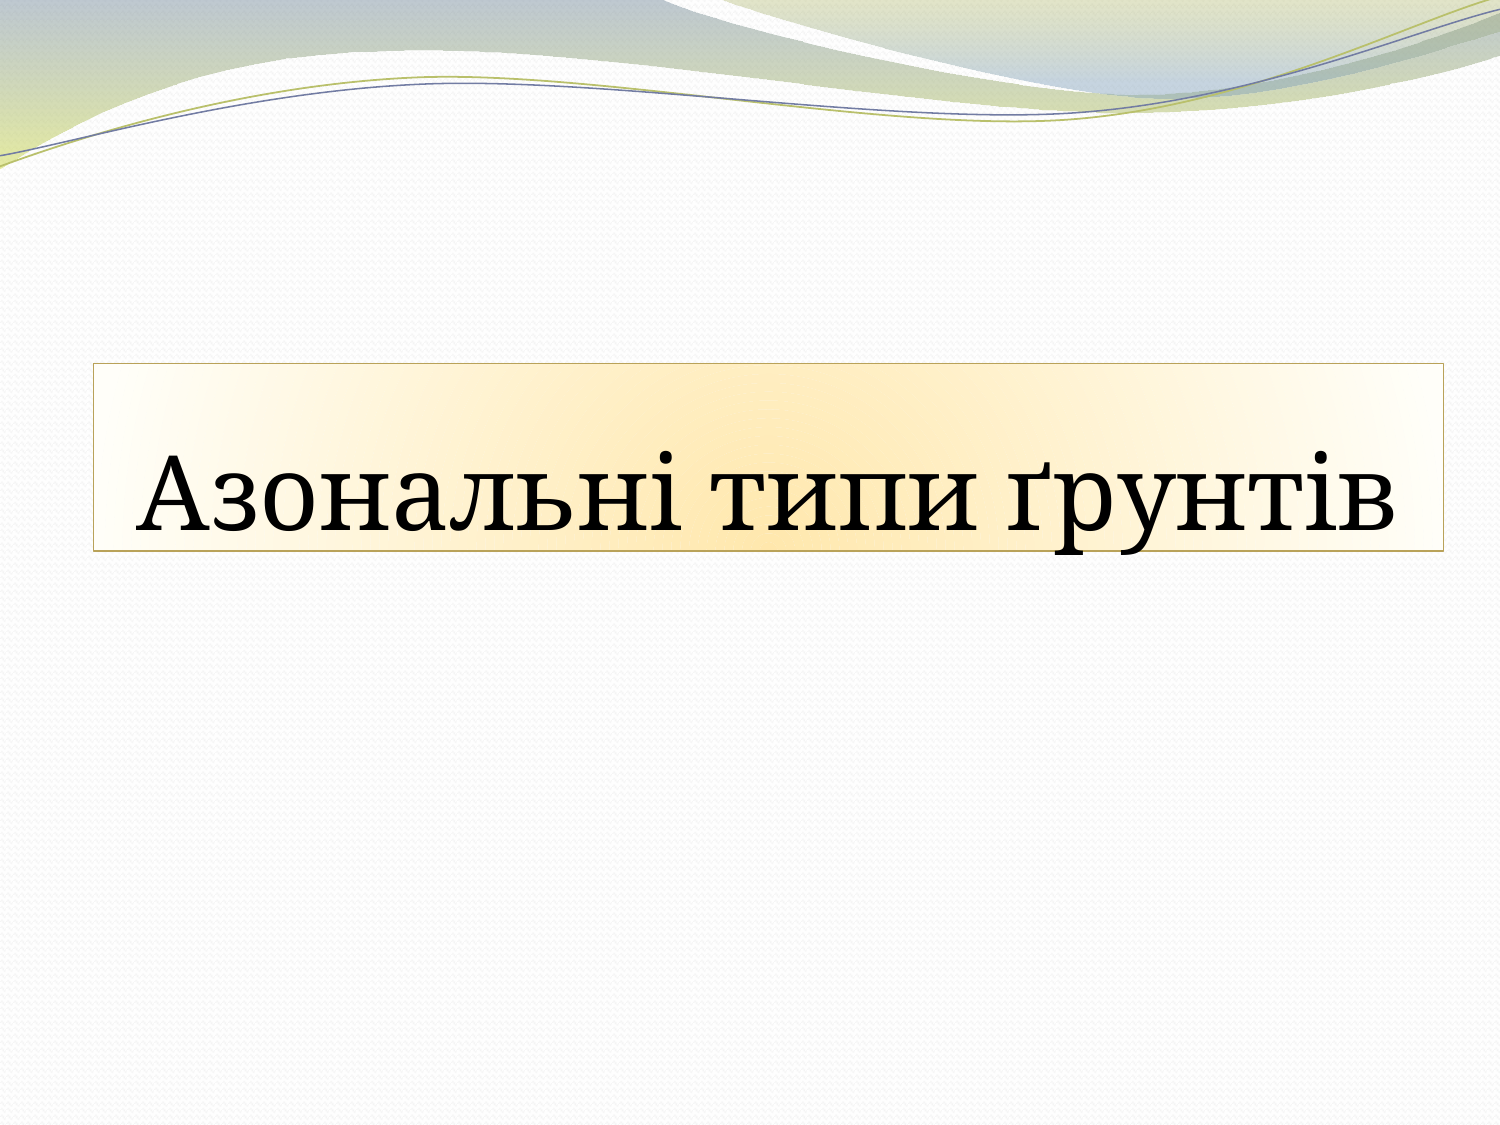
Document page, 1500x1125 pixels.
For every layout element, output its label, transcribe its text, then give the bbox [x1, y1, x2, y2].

title Азональні типи ґрунтів [93, 363, 1444, 552]
